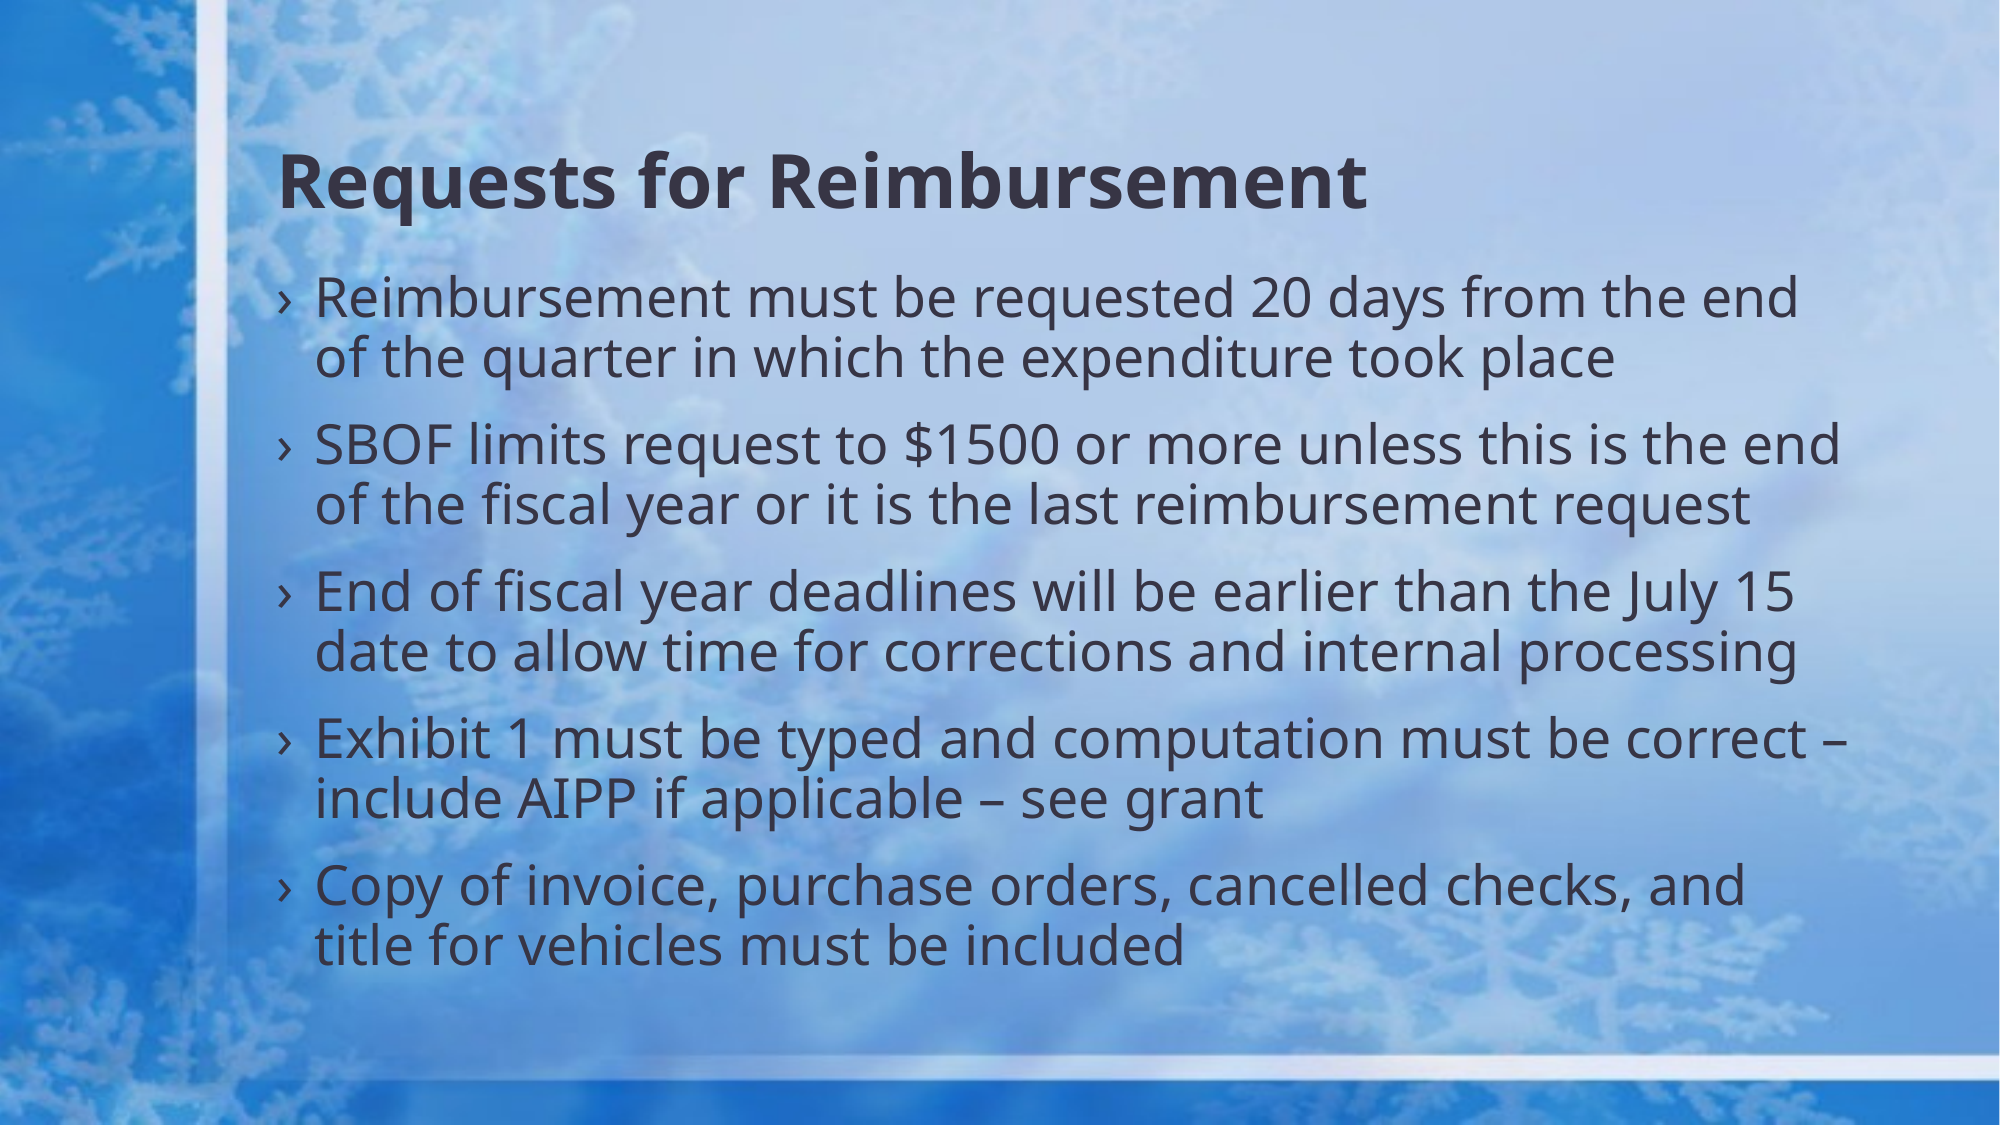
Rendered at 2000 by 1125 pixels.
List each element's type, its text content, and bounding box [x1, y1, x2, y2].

title Requests for Reimbursement [261, 29, 1867, 233]
list Reimbursement must be requested 20 days from the end of the quarter in which the expenditure took place SBOF limits request to $1500 or more unless this is the end of the fiscal year or it is the last reimbursement request End of fiscal year deadlines will be earlier than the July 15 date to allow time for corrections and internal processing Exhibit 1 must be typed and computation must be correct – include AIPP if applicable – see grant Copy of invoice, purchase orders, cancelled checks, and title for vehicles must be included [261, 262, 1867, 1013]
picture [0, 0, 2000, 1125]
